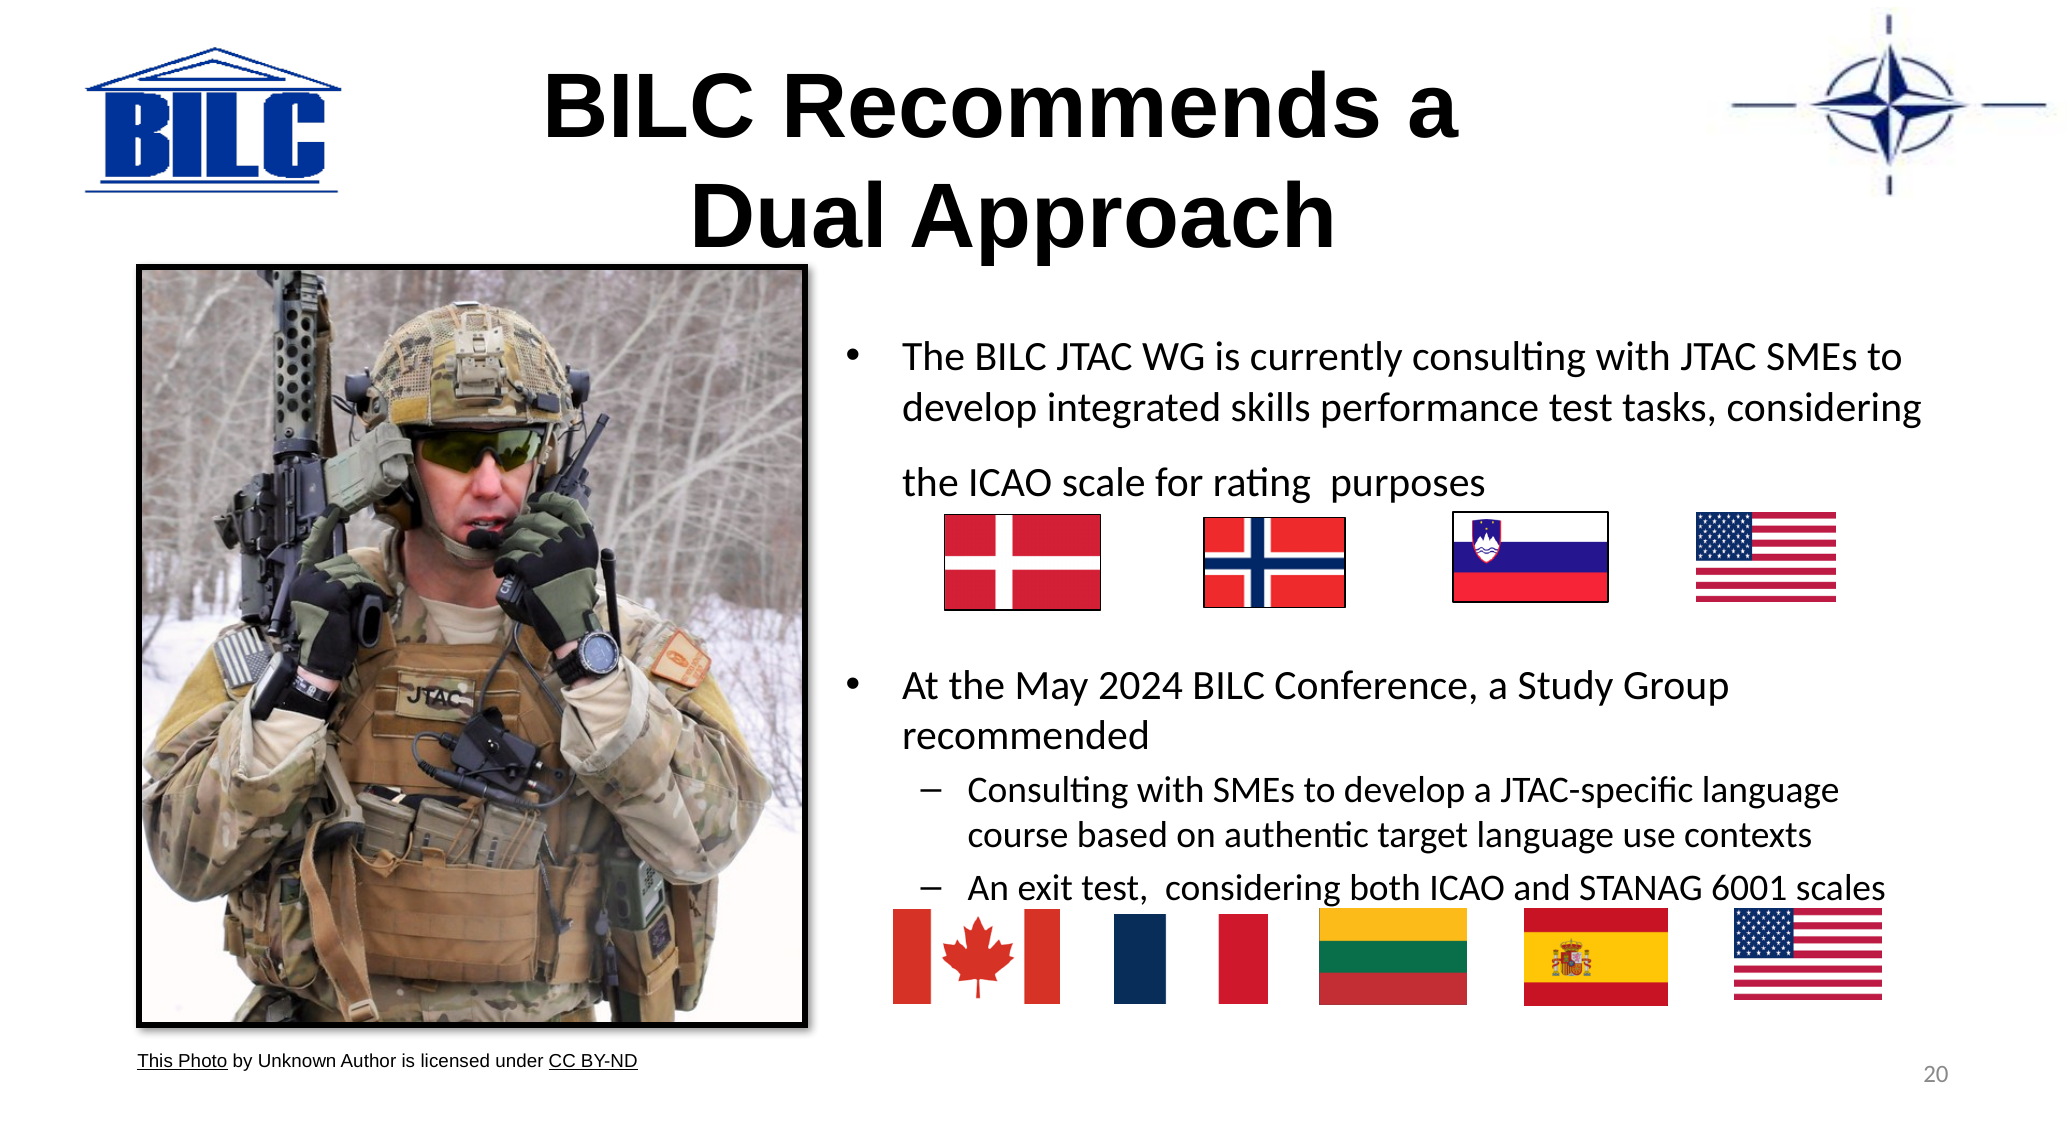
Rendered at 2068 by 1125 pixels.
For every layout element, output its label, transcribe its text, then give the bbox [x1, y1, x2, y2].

picture [1733, 908, 1882, 1001]
picture [1319, 908, 1467, 1005]
list The BILC JTAC WG is currently consulting with JTAC SMEs to develop integrated skills performance test tasks, considering the ICAO scale for rating purposes At the May 2024 BILC Conference, a Study Group recommended Consulting with SMEs to develop a JTAC-specific language course based on authentic target language use contexts An exit test, considering both ICAO and STANAG 6001 scales [830, 238, 1964, 1047]
picture [945, 515, 1100, 610]
picture [1695, 512, 1836, 602]
text_box This Photo by Unknown Author is licensed under CC BY-ND [122, 1041, 910, 1079]
picture [82, 45, 122, 195]
title BILC Recommends a Dual Approach [122, 30, 1906, 283]
picture [1524, 908, 1668, 1007]
picture [1453, 512, 1608, 602]
picture [1204, 517, 1345, 607]
slide_number ‹#› [1481, 1042, 1964, 1103]
picture [1707, 7, 2068, 207]
picture [141, 269, 803, 1023]
picture [893, 909, 1061, 1004]
picture [1114, 914, 1268, 1004]
